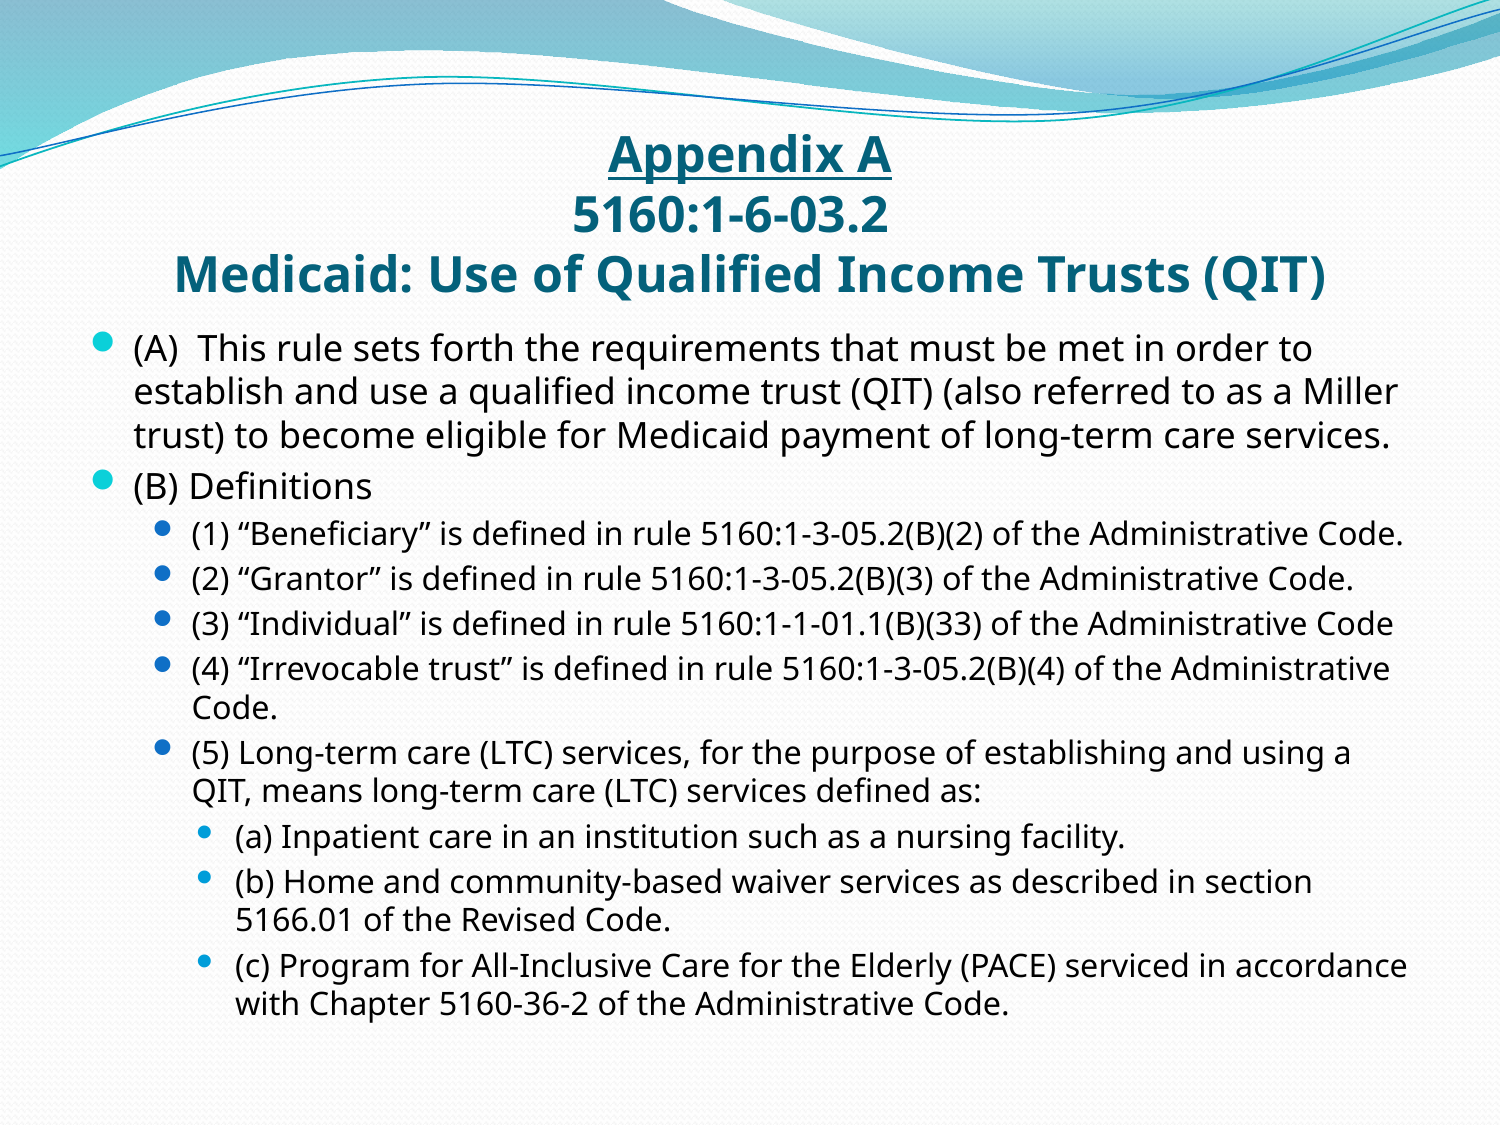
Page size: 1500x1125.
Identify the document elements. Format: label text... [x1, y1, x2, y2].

title Appendix A 5160:1-6-03.2 Medicaid: Use of Qualified Income Trusts (QIT) [75, 115, 1425, 303]
list (A) This rule sets forth the requirements that must be met in order to establish and use a qualified income trust (QIT) (also referred to as a Miller trust) to become eligible for Medicaid payment of long-term care services. (B) Definitions (1) “Beneficiary” is defined in rule 5160:1-3-05.2(B)(2) of the Administrative Code. (2) “Grantor” is defined in rule 5160:1-3-05.2(B)(3) of the Administrative Code. (3) “Individual” is defined in rule 5160:1-1-01.1(B)(33) of the Administrative Code (4) “Irrevocable trust” is defined in rule 5160:1-3-05.2(B)(4) of the Administrative Code. (5) Long-term care (LTC) services, for the purpose of establishing and using a QIT, means long-term care (LTC) services defined as: (a) Inpatient care in an institution such as a nursing facility. (b) Home and community-based waiver services as described in section 5166.01 of the Revised Code. (c) Program for All-Inclusive Care for the Elderly (PACE) serviced in accordance with Chapter 5160-36-2 of the Administrative Code. [75, 317, 1425, 1038]
